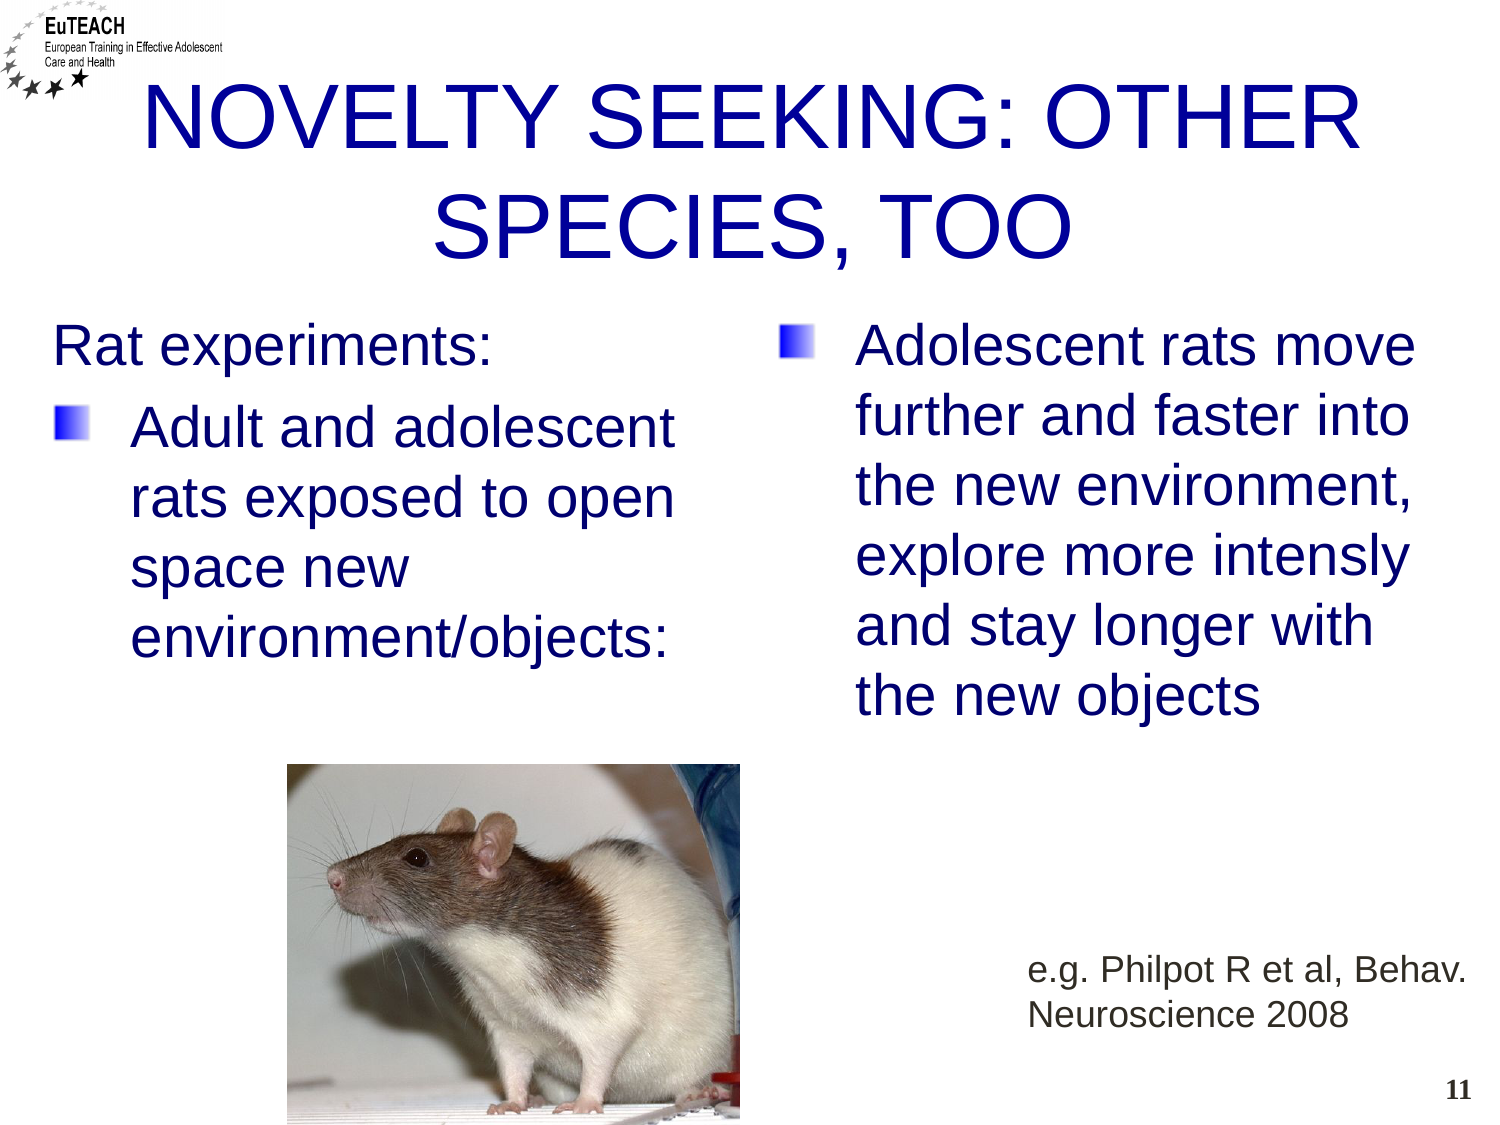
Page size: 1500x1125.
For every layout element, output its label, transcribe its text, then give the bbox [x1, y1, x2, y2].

picture [777, 322, 819, 363]
picture [52, 403, 94, 445]
slide_number 11 [1174, 1049, 1488, 1125]
text_box e.g. Philpot R et al, Behav. Neuroscience 2008 [1012, 937, 1500, 1043]
title Novelty seeking: other species, too [41, 54, 1467, 280]
picture [287, 764, 741, 1125]
list Rat experiments: Adult and adolescent rats exposed to open space new environment/objects: [37, 299, 738, 1101]
list Adolescent rats move further and faster into the new environment, explore more intensly and stay longer with the new objects [762, 299, 1463, 1101]
